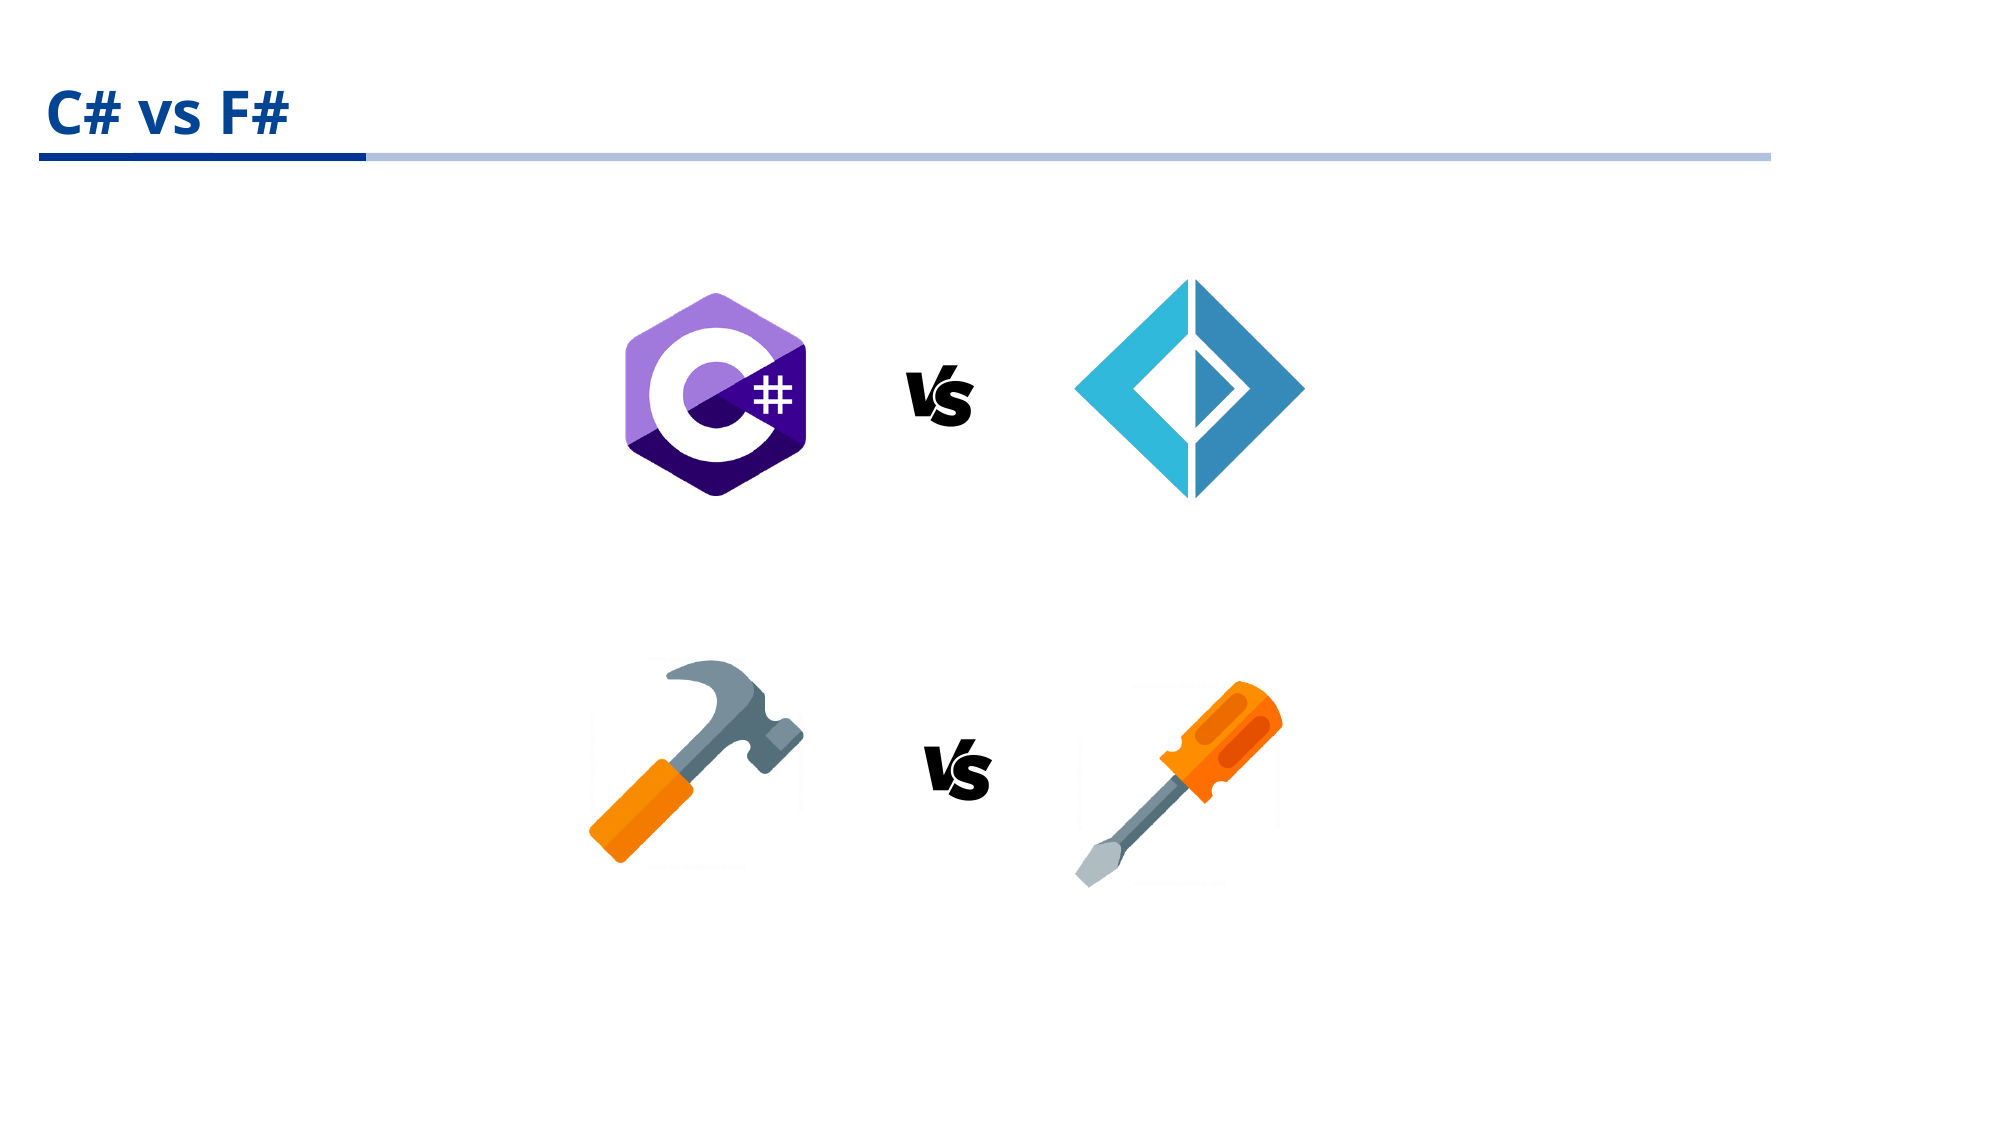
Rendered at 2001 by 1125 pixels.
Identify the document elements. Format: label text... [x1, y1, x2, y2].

text_box C# vs F# [35, 64, 1450, 157]
picture [903, 715, 1012, 810]
picture [586, 653, 806, 872]
picture [1074, 279, 1306, 498]
picture [886, 341, 994, 436]
picture [624, 292, 806, 496]
picture [1074, 680, 1283, 889]
